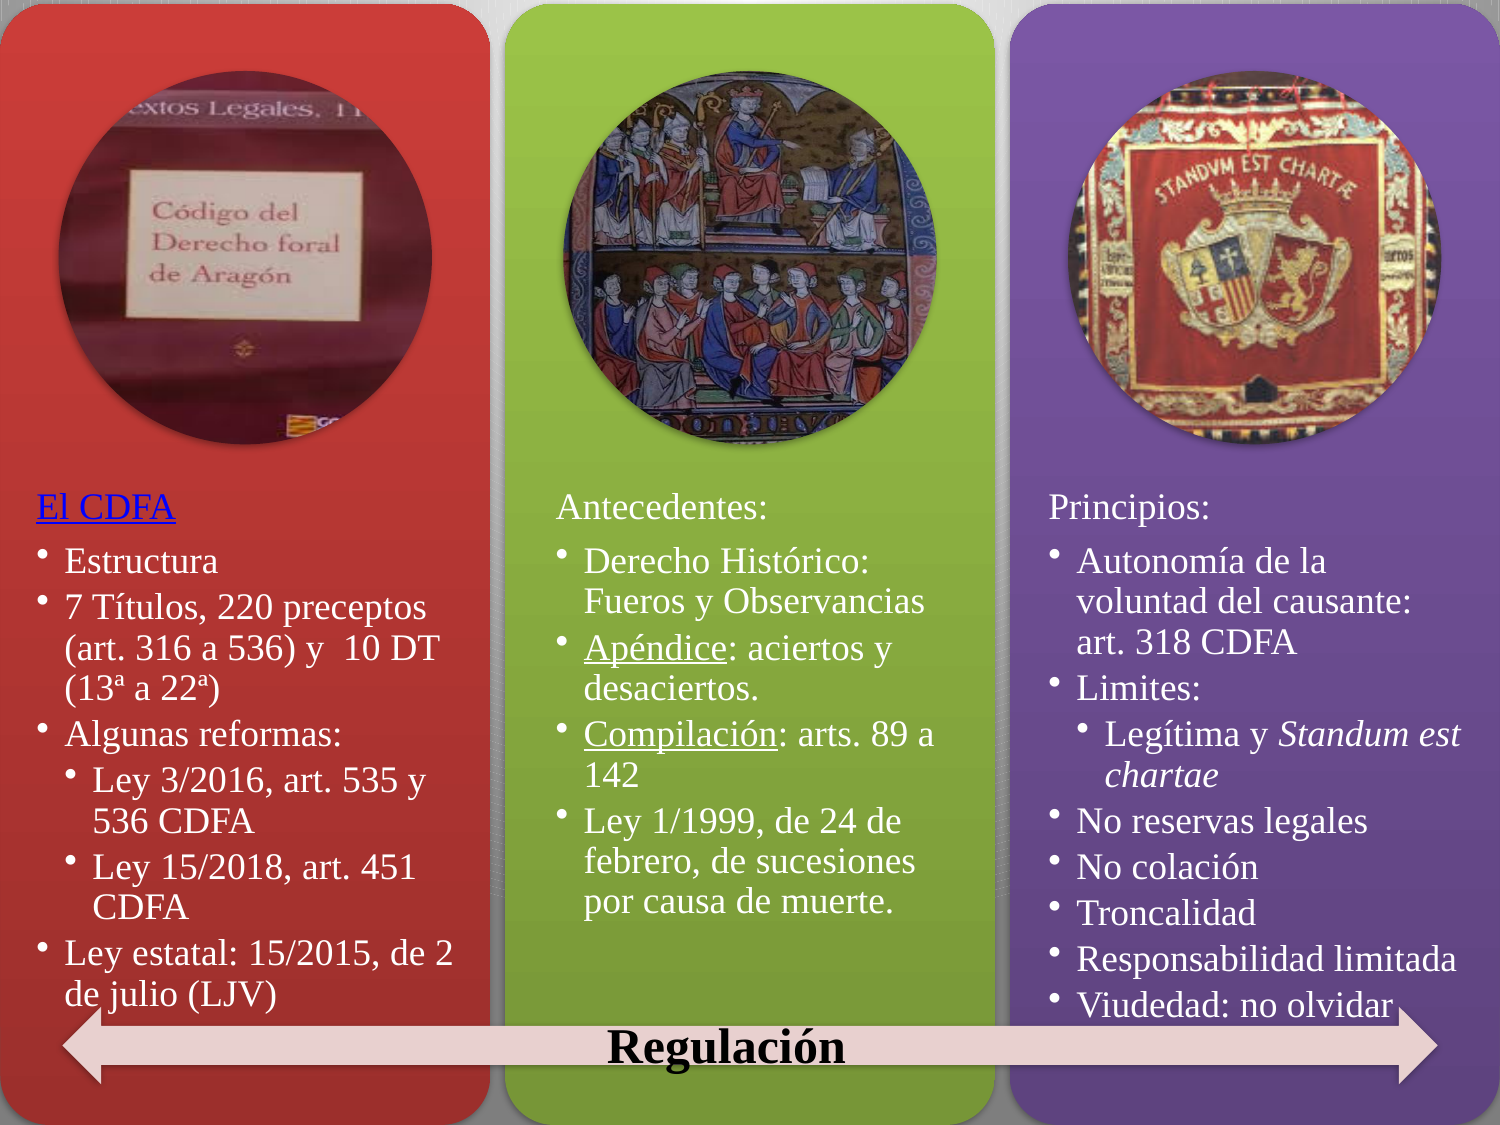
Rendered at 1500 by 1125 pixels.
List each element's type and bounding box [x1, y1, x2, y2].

text_box [0, 3, 1500, 1125]
